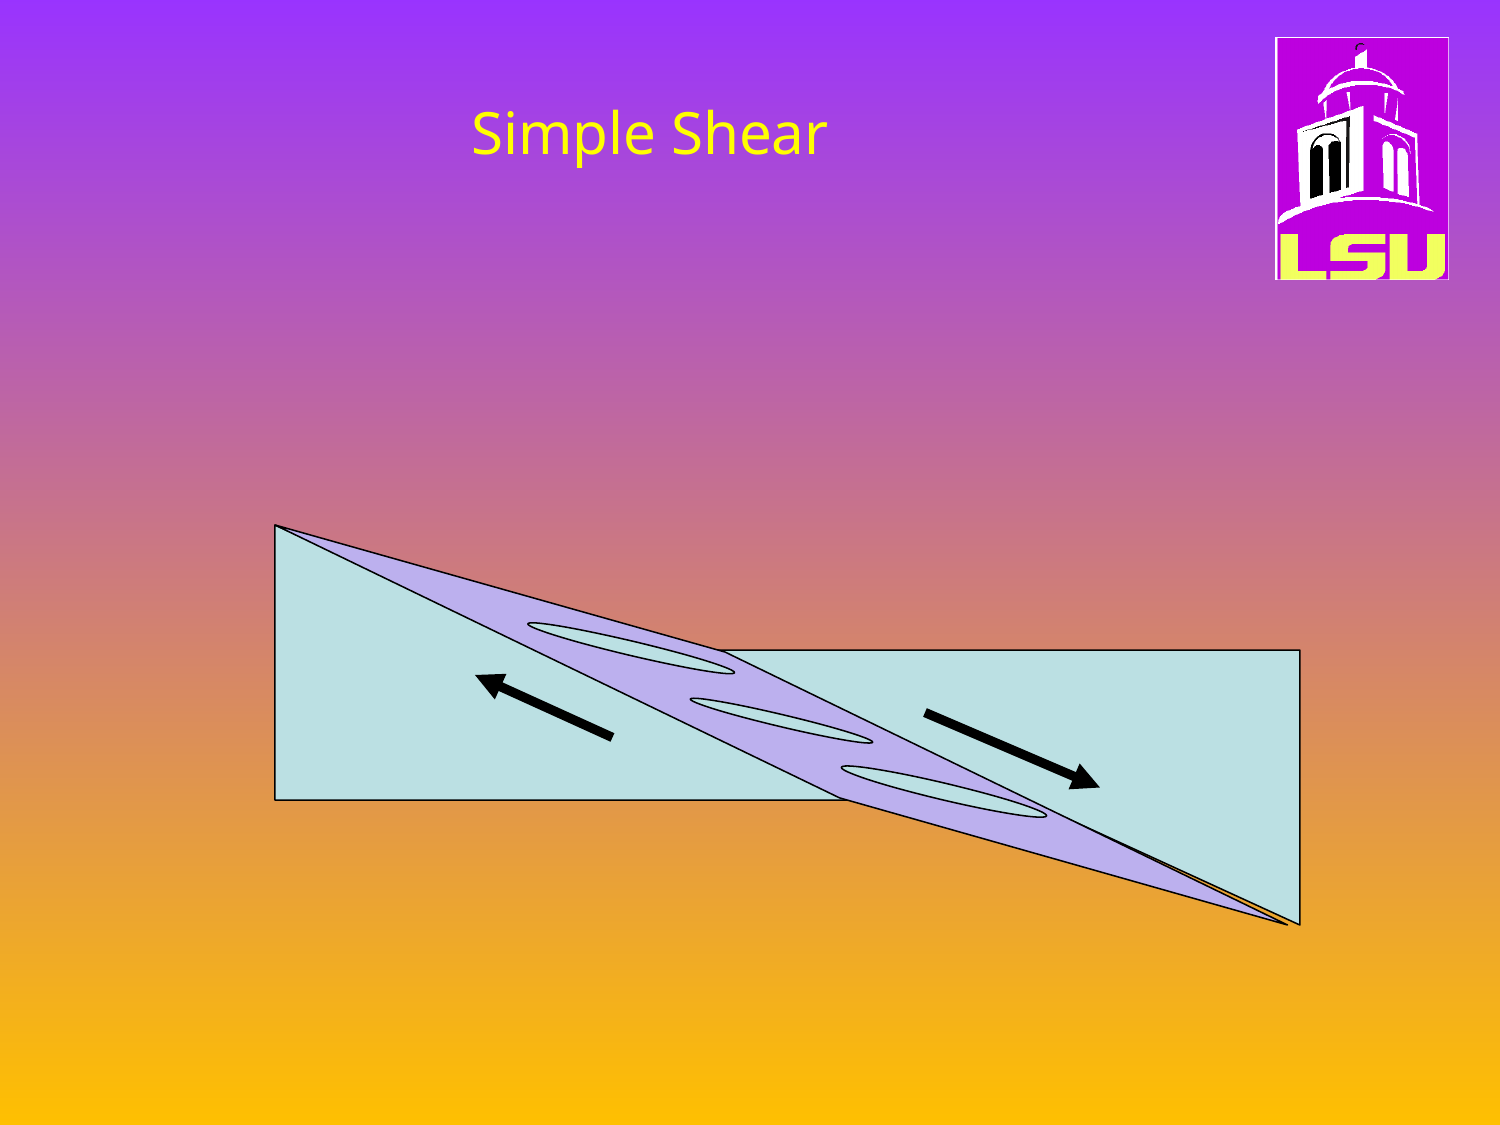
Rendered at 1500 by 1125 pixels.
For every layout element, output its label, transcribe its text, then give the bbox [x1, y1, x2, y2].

text_box [527, 622, 735, 674]
text_box [841, 765, 1047, 818]
title Simple Shear [74, 49, 1226, 213]
text_box [924, 712, 1100, 789]
text_box [690, 698, 873, 744]
text_box [275, 525, 1288, 925]
picture [1275, 37, 1449, 280]
text_box [722, 650, 1300, 926]
text_box [474, 674, 613, 738]
text_box [274, 525, 847, 801]
